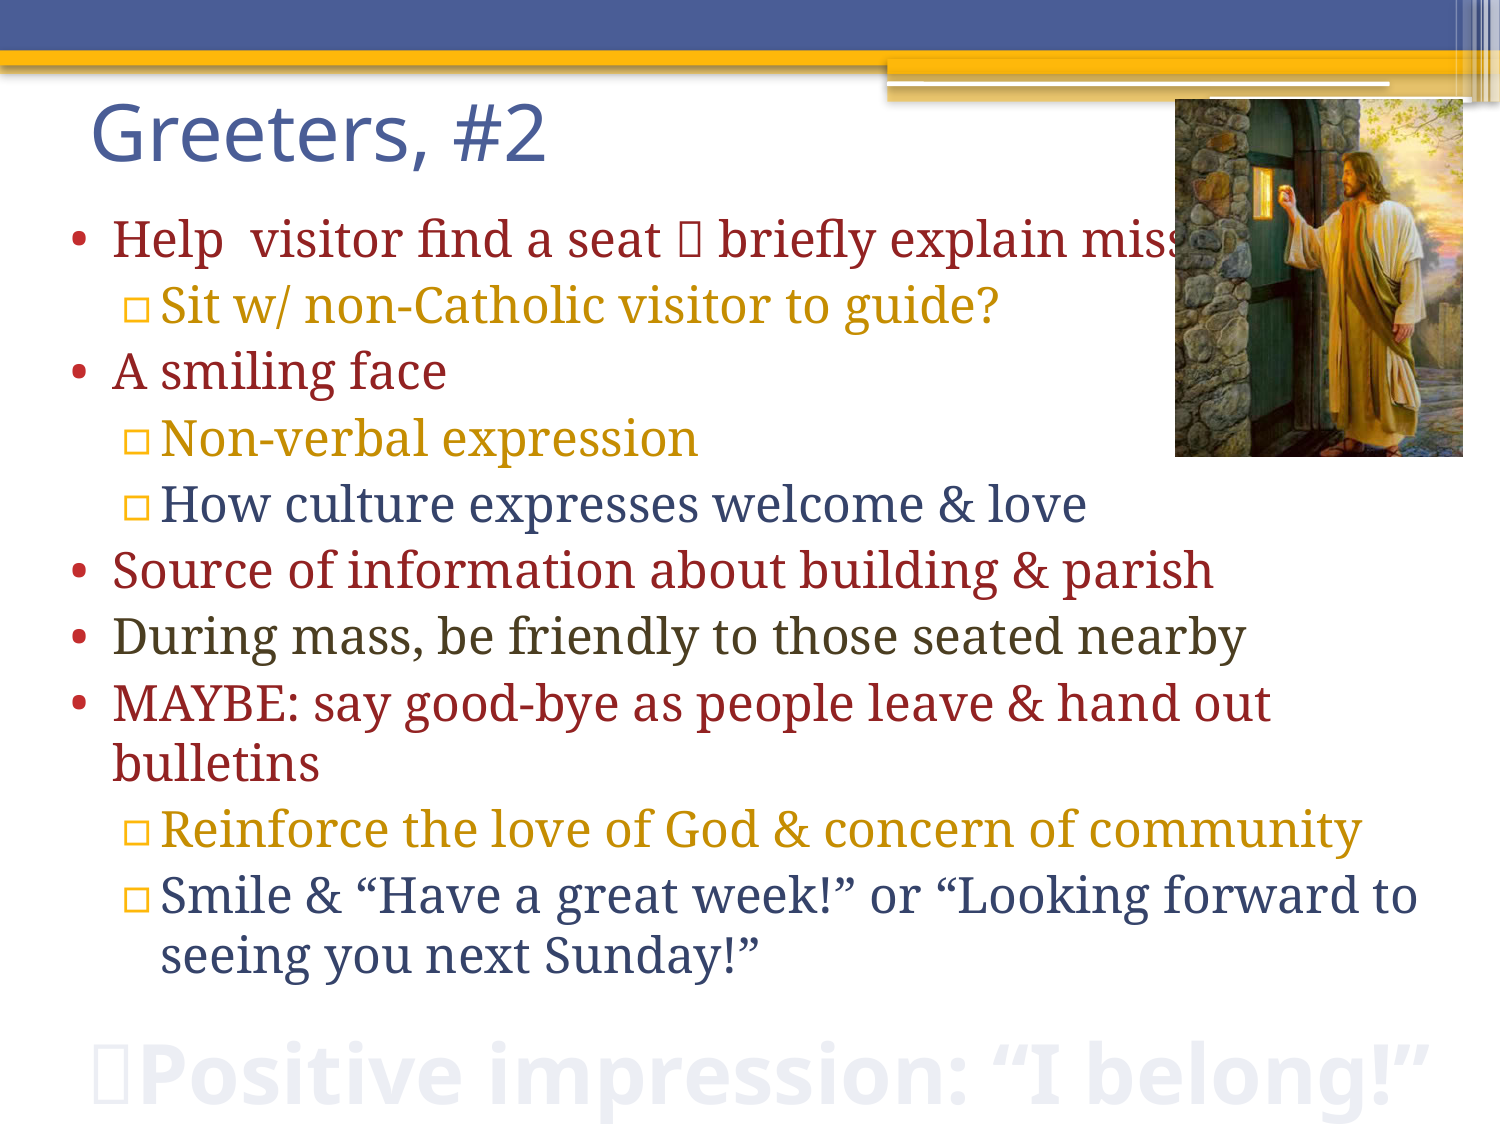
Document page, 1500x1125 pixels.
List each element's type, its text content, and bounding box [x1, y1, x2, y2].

picture [1174, 99, 1463, 457]
list Help visitor find a seat  briefly explain missal Sit w/ non-Catholic visitor to guide? A smiling face Non-verbal expression How culture expresses welcome & love Source of information about building & parish During mass, be friendly to those seated nearby MAYBE: say good-bye as people leave & hand out bulletins Reinforce the love of God & concern of community Smile & “Have a great week!” or “Looking forward to seeing you next Sunday!” Positive impression: “I belong!” [37, 200, 1463, 1100]
title Greeters, #2 [75, 75, 1263, 185]
